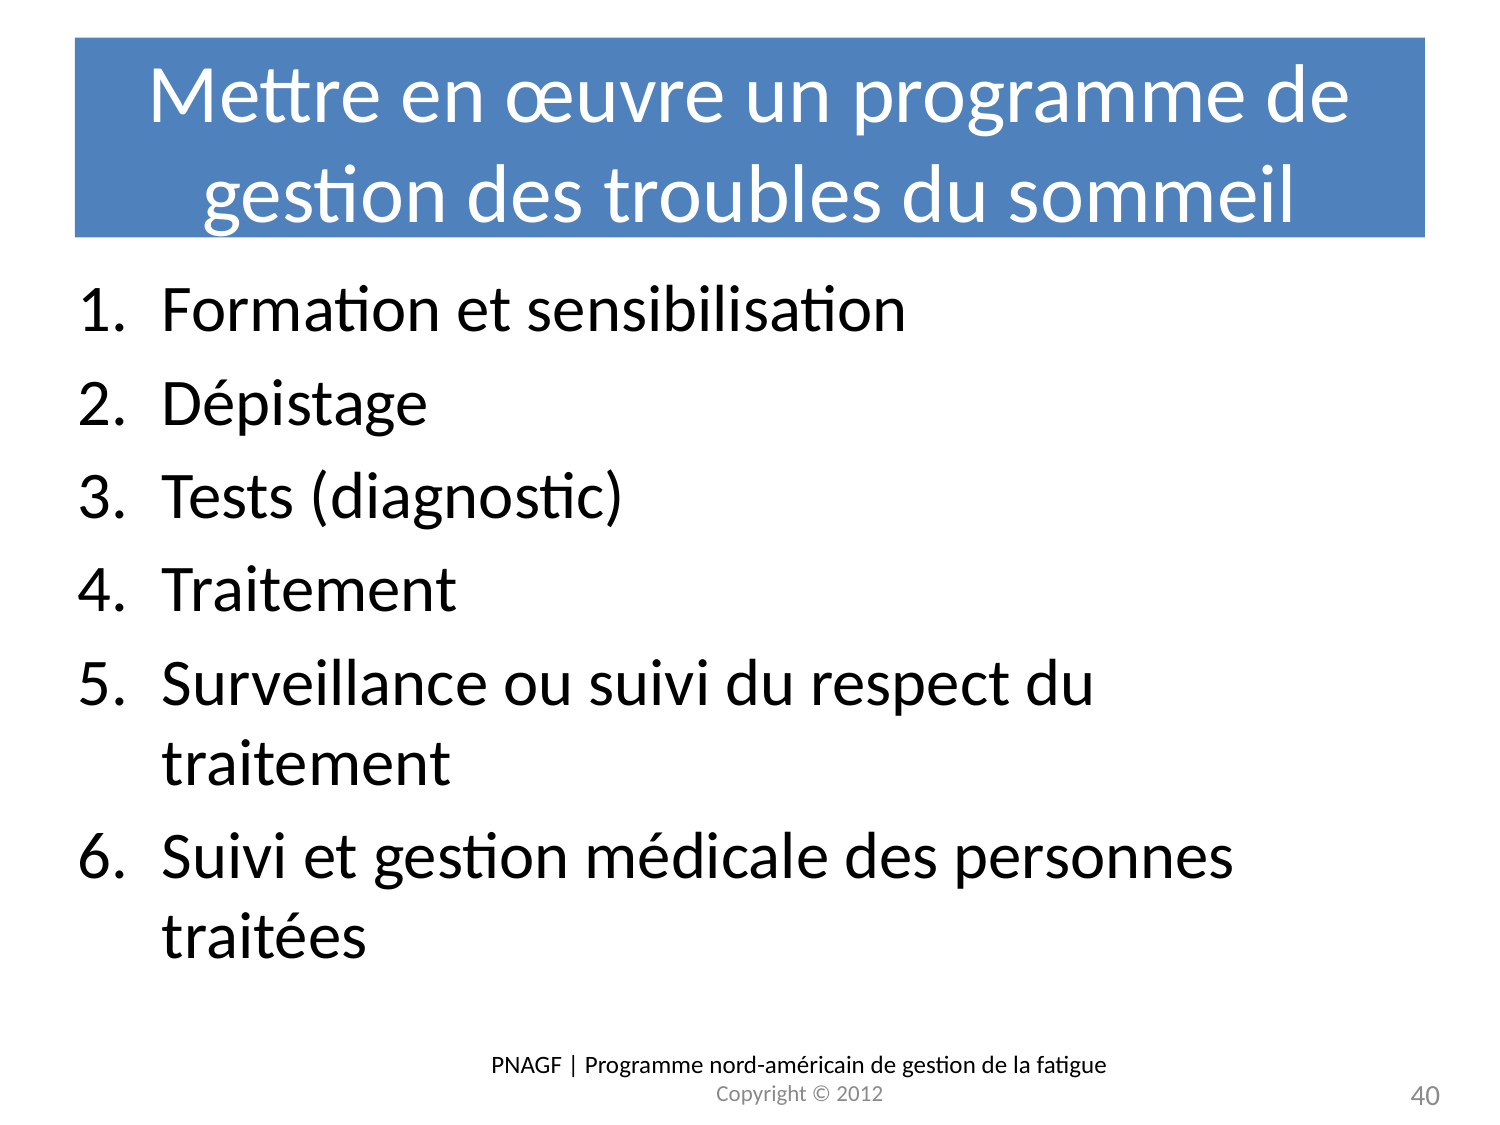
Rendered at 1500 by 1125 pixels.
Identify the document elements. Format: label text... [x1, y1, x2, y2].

title Mettre en œuvre un programme de gestion des troubles du sommeil [74, 44, 1426, 233]
list Formation et sensibilisation Dépistage Tests (diagnostic) Traitement Surveillance ou suivi du respect du traitement Suivi et gestion médicale des personnes traitées [62, 257, 1413, 1001]
